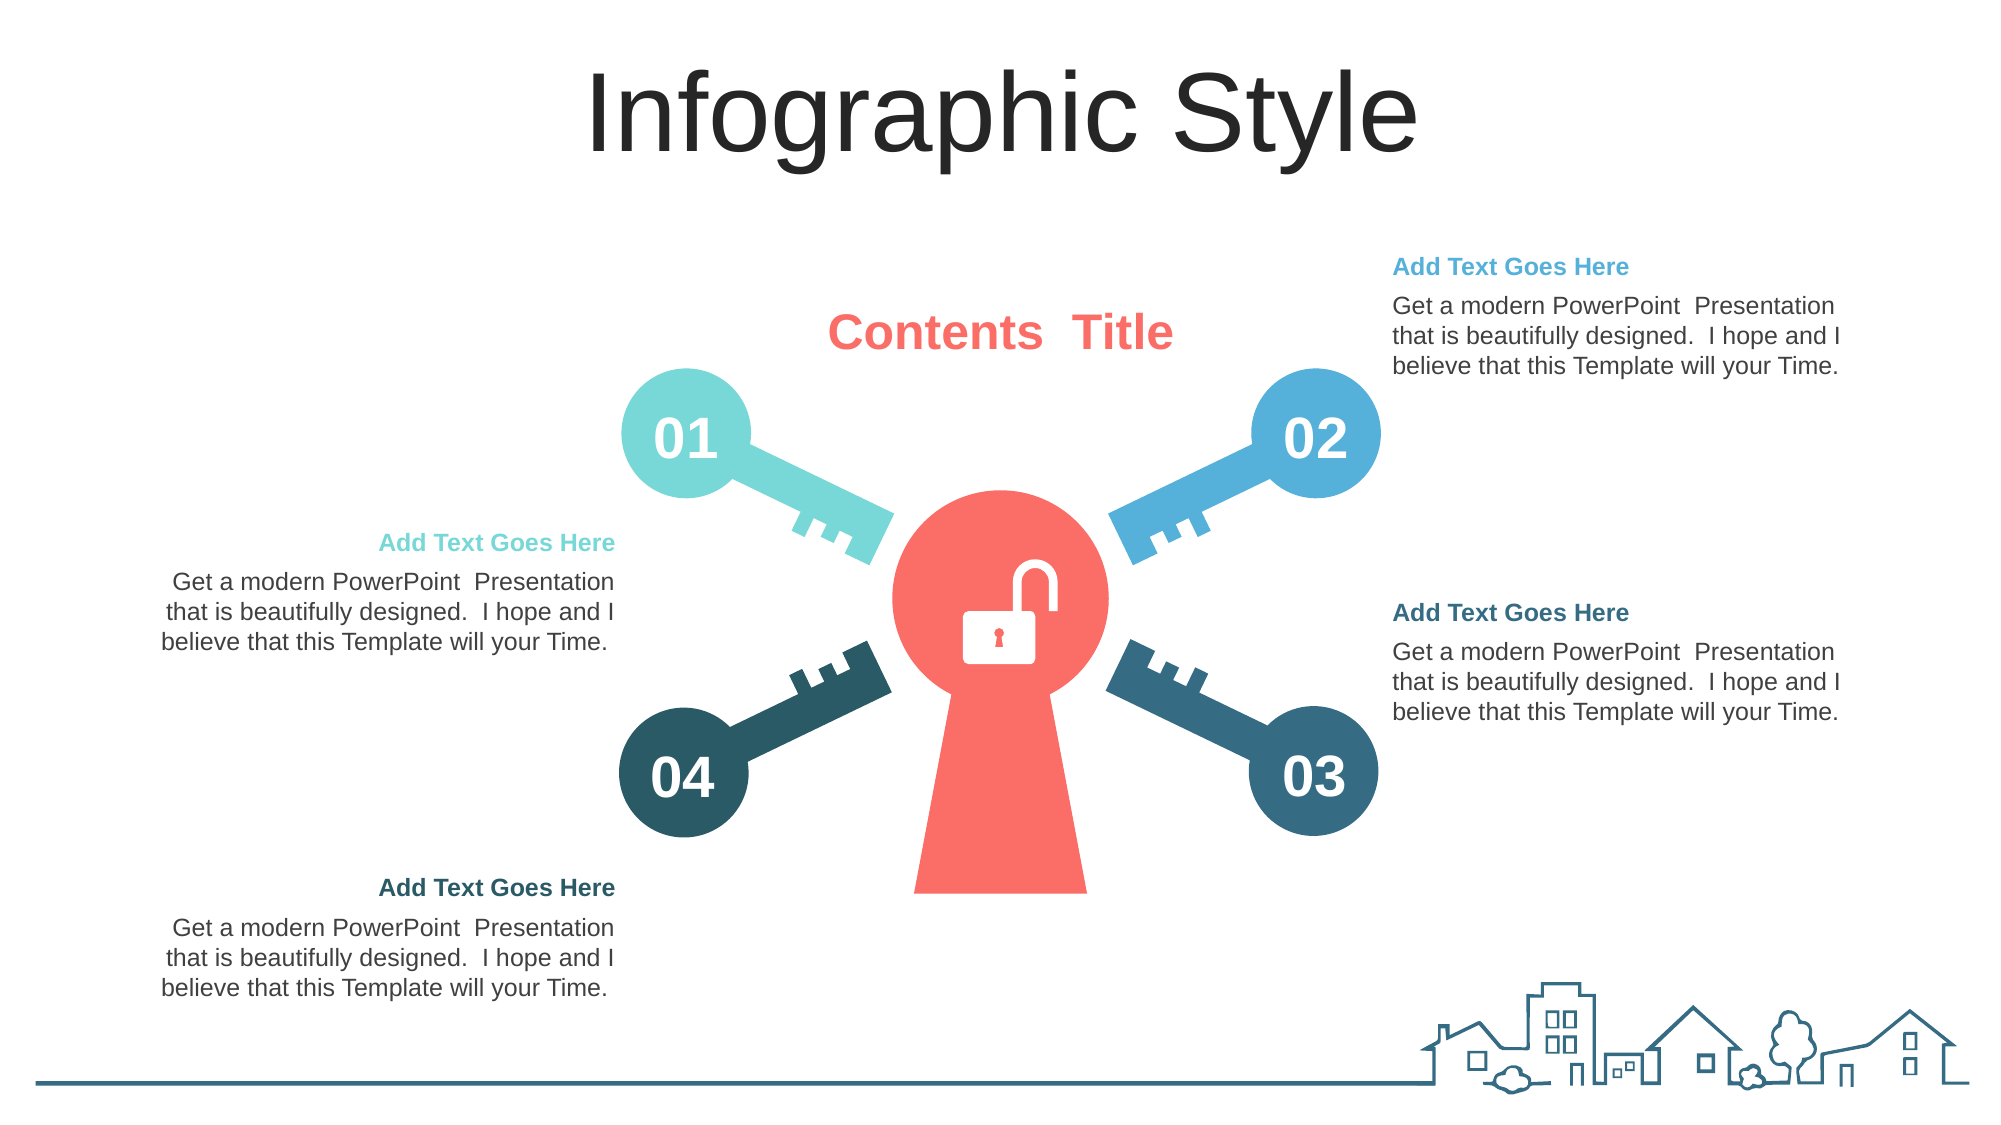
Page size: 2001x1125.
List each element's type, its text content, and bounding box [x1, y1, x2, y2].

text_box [135, 864, 631, 1011]
list Infographic Style [53, 55, 1952, 175]
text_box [1377, 242, 1865, 389]
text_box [611, 291, 1389, 894]
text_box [135, 518, 631, 665]
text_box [1377, 588, 1865, 735]
